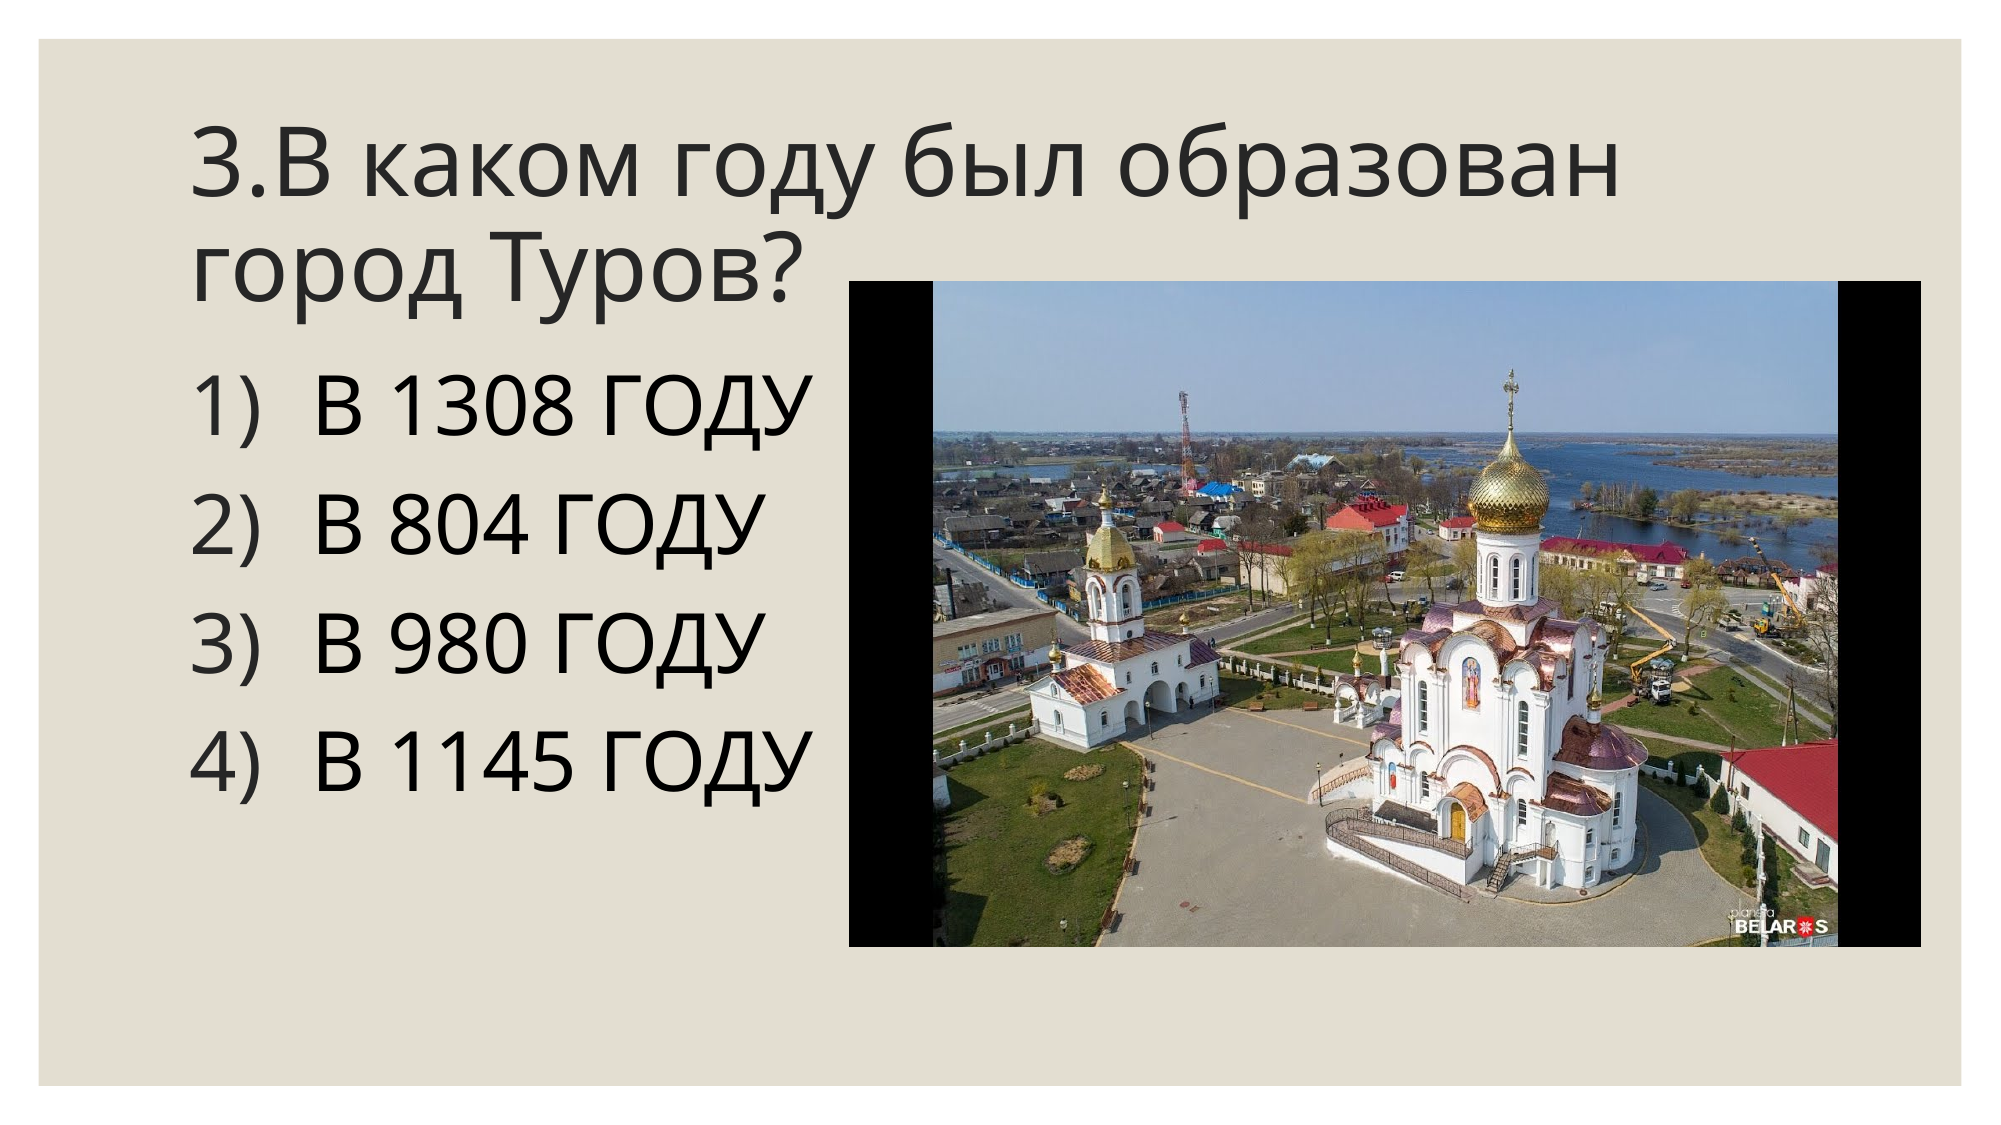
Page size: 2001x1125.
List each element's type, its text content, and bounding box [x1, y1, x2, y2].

list В 1308 ГОДУ В 804 ГОДУ В 980 ГОДУ В 1145 ГОДУ [174, 345, 1825, 990]
picture [849, 281, 1921, 947]
title 3.В каком году был образован город Туров? [174, 105, 1825, 331]
